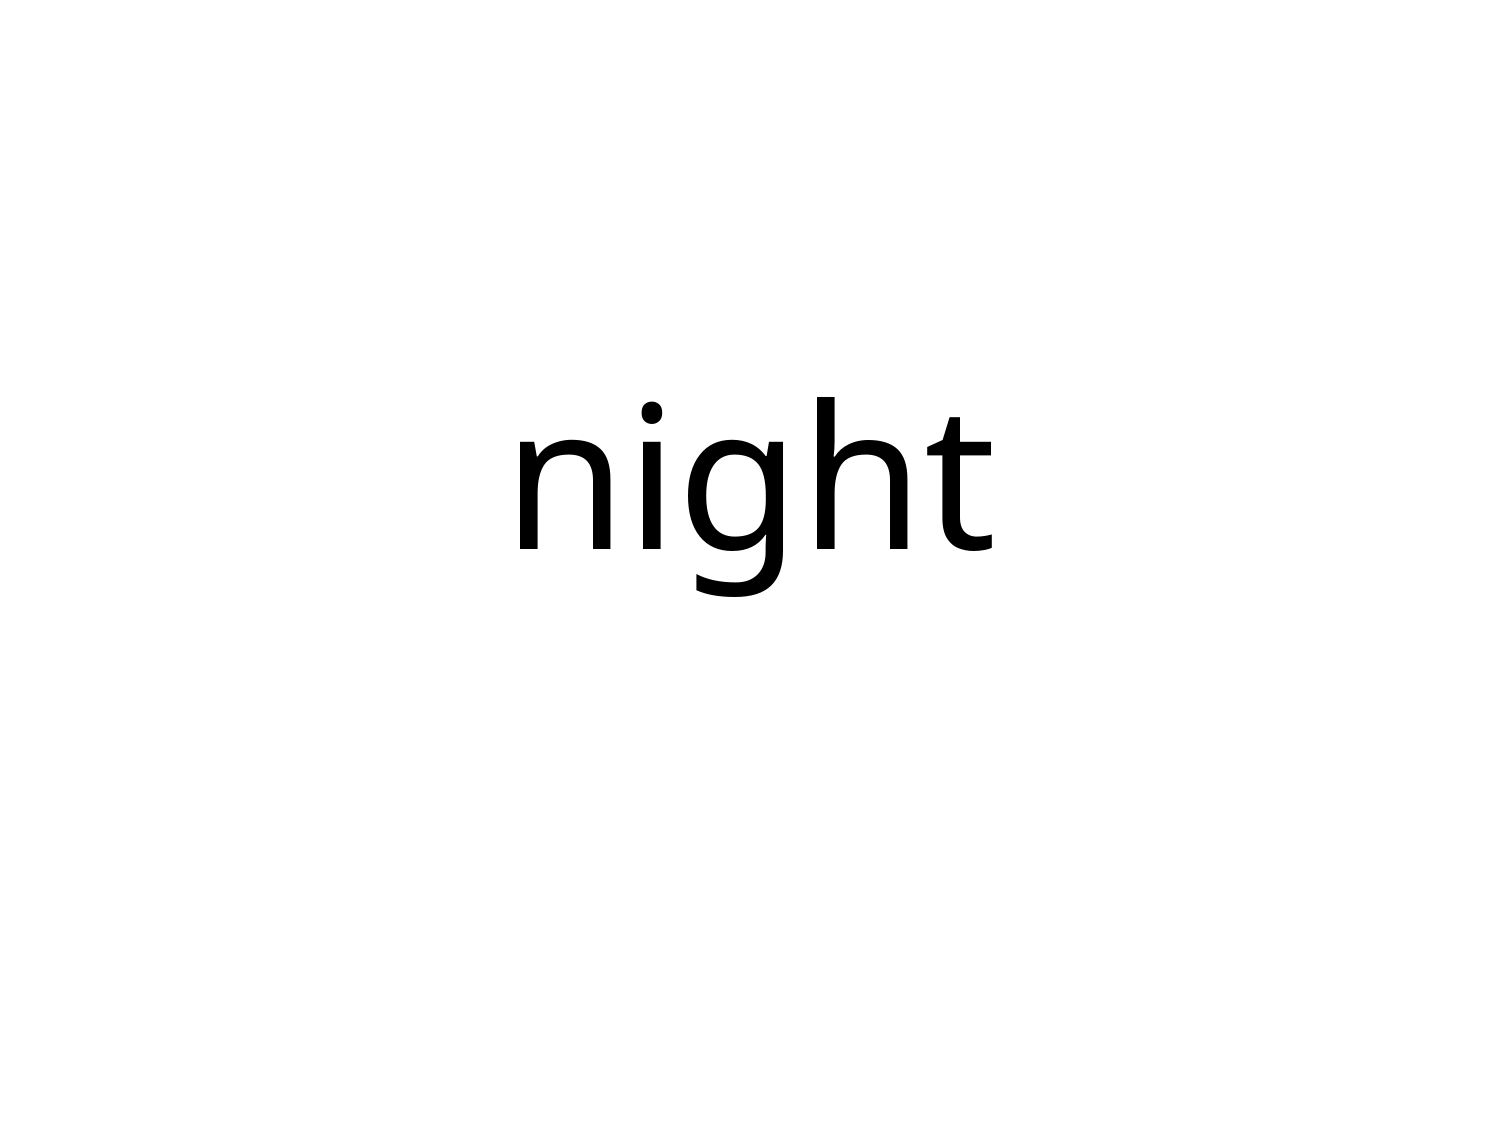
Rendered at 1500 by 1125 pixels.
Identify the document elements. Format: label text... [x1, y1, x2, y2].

title night [112, 349, 1388, 591]
